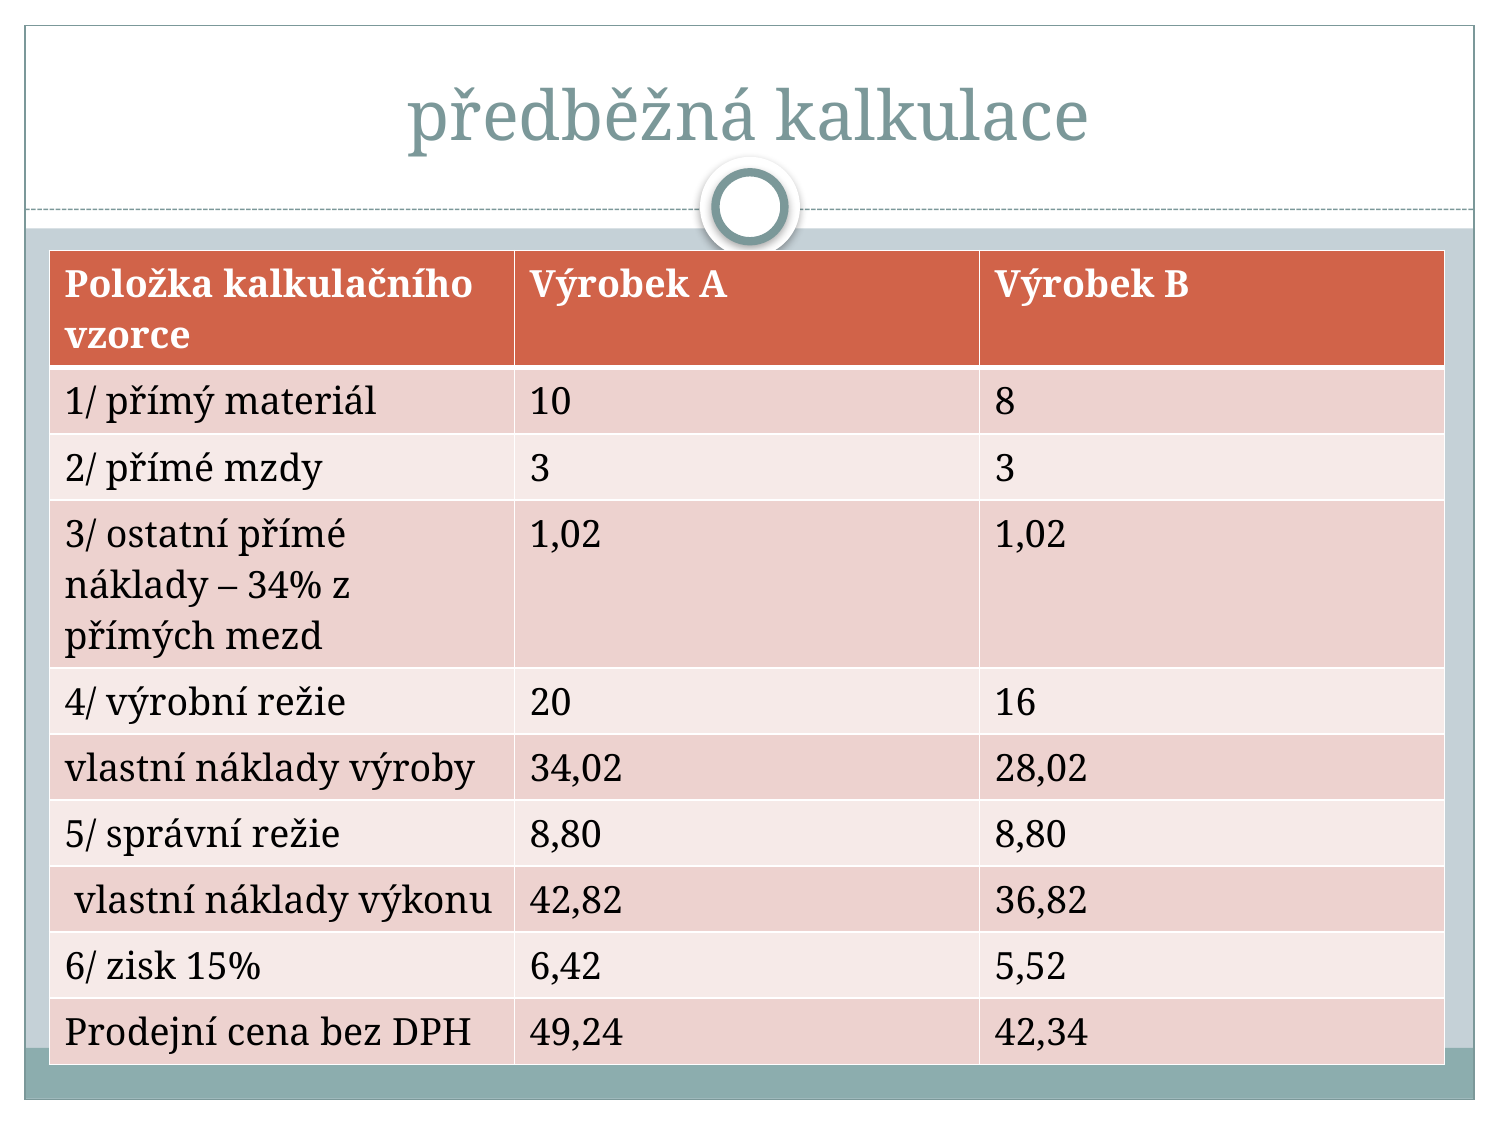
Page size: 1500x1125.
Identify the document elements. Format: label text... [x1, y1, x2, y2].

table_cell 1/ přímý materiál [50, 370, 514, 433]
table_cell 1,02 [515, 501, 979, 667]
table_cell 42,82 [515, 867, 979, 931]
table_cell 3/ ostatní přímé náklady – 34% z přímých mezd [50, 501, 514, 667]
table_cell 3 [515, 435, 979, 499]
table_cell 16 [980, 669, 1444, 733]
table_cell 2/ přímé mzdy [50, 435, 514, 499]
table_cell Prodejní cena bez DPH [50, 999, 514, 1064]
table_cell 6,42 [515, 933, 979, 997]
table_cell 5,52 [980, 933, 1444, 997]
table_cell 36,82 [980, 867, 1444, 931]
table_cell 28,02 [980, 735, 1444, 799]
table_cell 10 [515, 370, 979, 433]
table_cell 34,02 [515, 735, 979, 799]
table_cell 20 [515, 669, 979, 733]
table_cell 1,02 [980, 501, 1444, 667]
table_header Výrobek B [980, 251, 1444, 365]
table_cell 8 [980, 370, 1444, 433]
table_cell 5/ správní režie [50, 801, 514, 865]
title předběžná kalkulace [49, 37, 1450, 162]
table_cell 49,24 [515, 999, 979, 1064]
table_cell 8,80 [980, 801, 1444, 865]
table_cell vlastní náklady výroby [50, 735, 514, 799]
table_header Výrobek A [515, 251, 979, 365]
table_cell 8,80 [515, 801, 979, 865]
table_header Položka kalkulačního vzorce [50, 251, 514, 365]
table_cell 6/ zisk 15% [50, 933, 514, 997]
table_cell 4/ výrobní režie [50, 669, 514, 733]
table_cell 3 [980, 435, 1444, 499]
table_cell 42,34 [980, 999, 1444, 1064]
table_cell vlastní náklady výkonu [50, 867, 514, 931]
